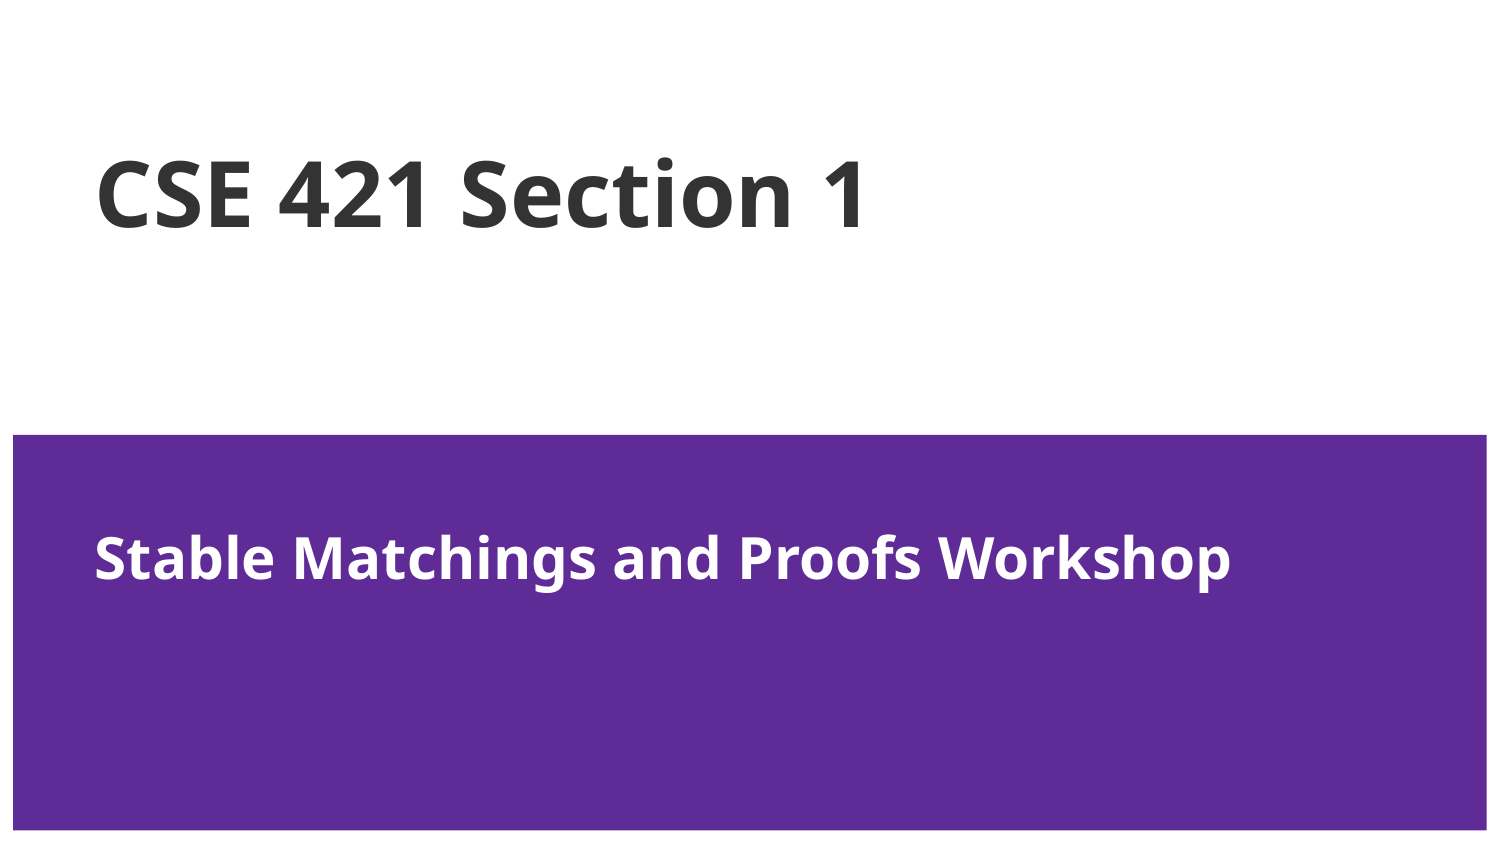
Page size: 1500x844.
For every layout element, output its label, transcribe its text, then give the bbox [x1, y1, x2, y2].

title CSE 421 Section 1 [79, 69, 1423, 261]
subtitle Stable Matchings and Proofs Workshop [79, 505, 1423, 648]
